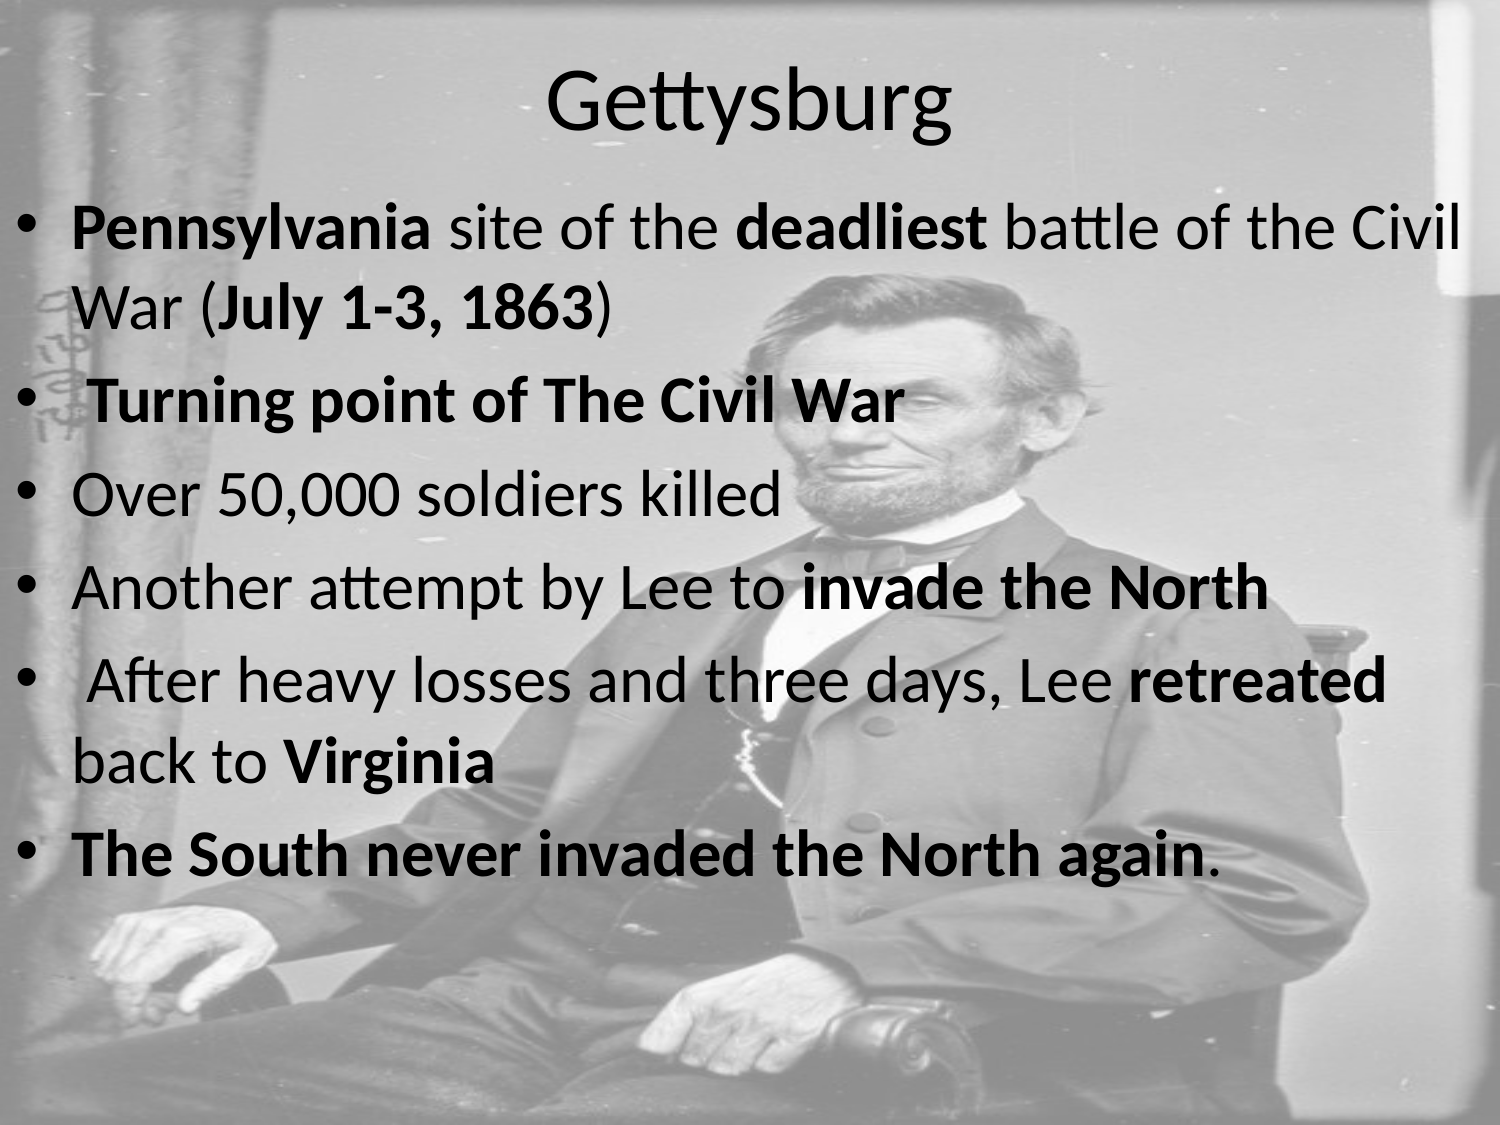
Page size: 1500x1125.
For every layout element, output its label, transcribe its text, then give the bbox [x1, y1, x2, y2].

list Pennsylvania site of the deadliest battle of the Civil War (July 1-3, 1863) Turning point of The Civil War Over 50,000 soldiers killed Another attempt by Lee to invade the North After heavy losses and three days, Lee retreated back to Virginia The South never invaded the North again. [0, 174, 1500, 1125]
title Gettysburg [75, 0, 1425, 174]
